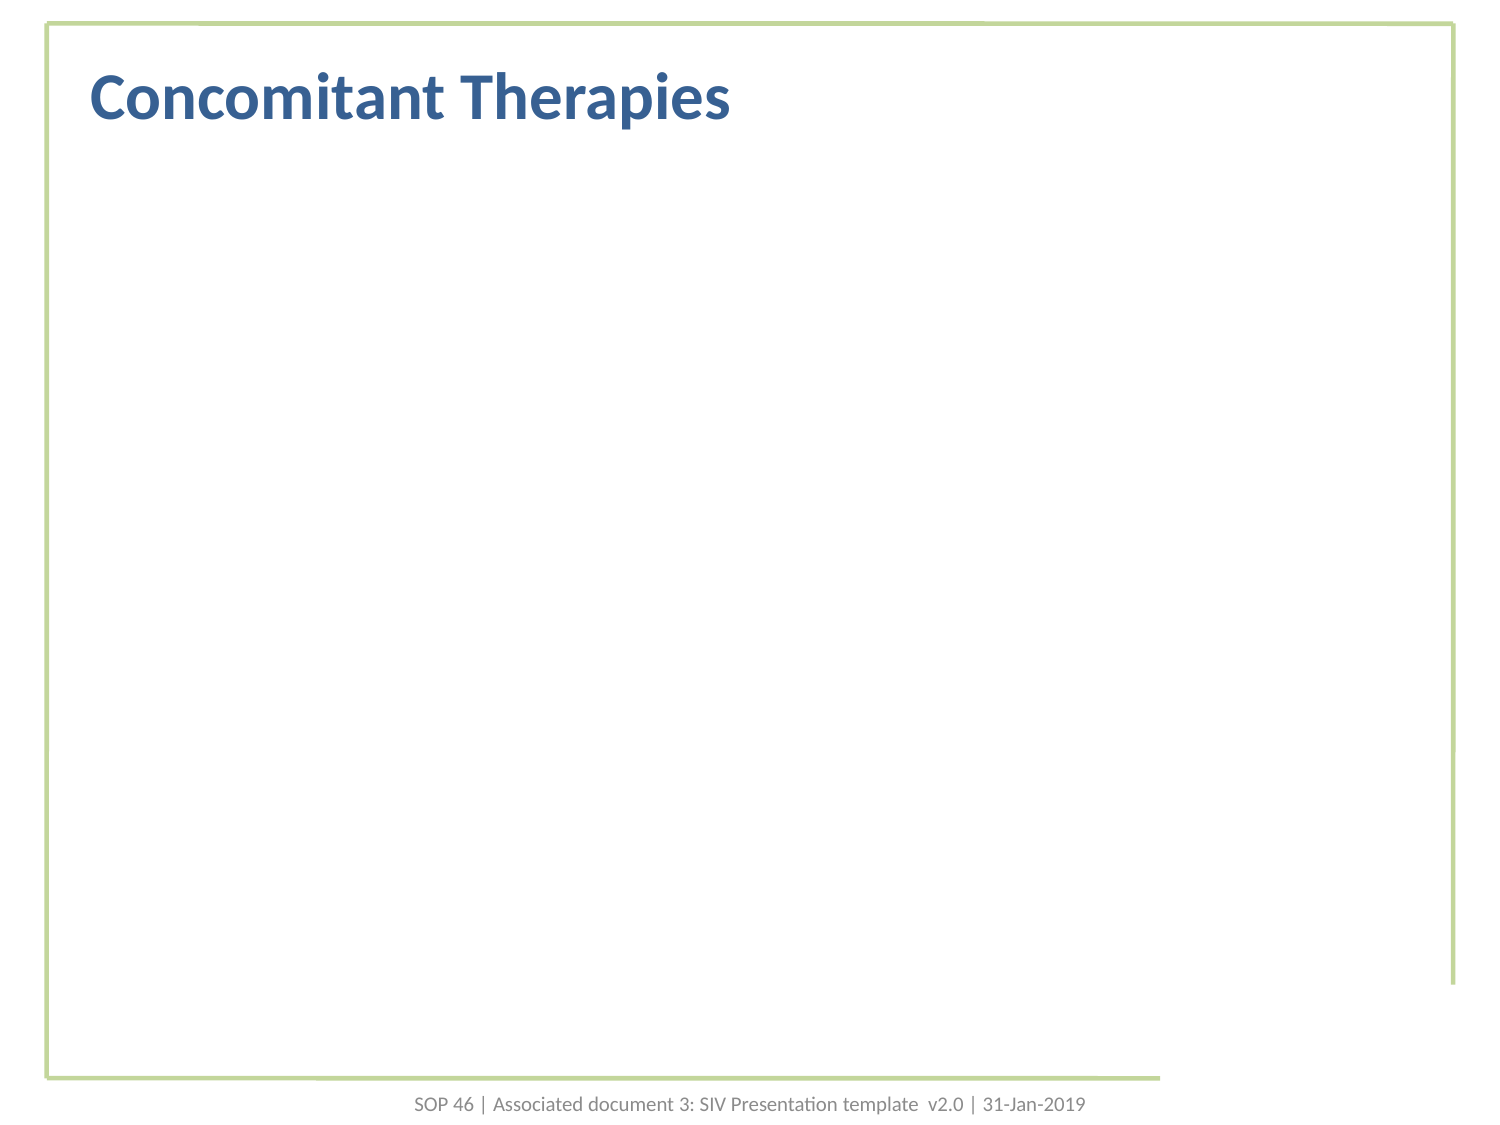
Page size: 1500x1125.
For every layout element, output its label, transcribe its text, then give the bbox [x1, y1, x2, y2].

title Concomitant Therapies [75, 45, 1425, 141]
footer SOP 46 | Associated document 3: SIV Presentation template v2.0 | 31-Jan-2019 [318, 1086, 1182, 1119]
